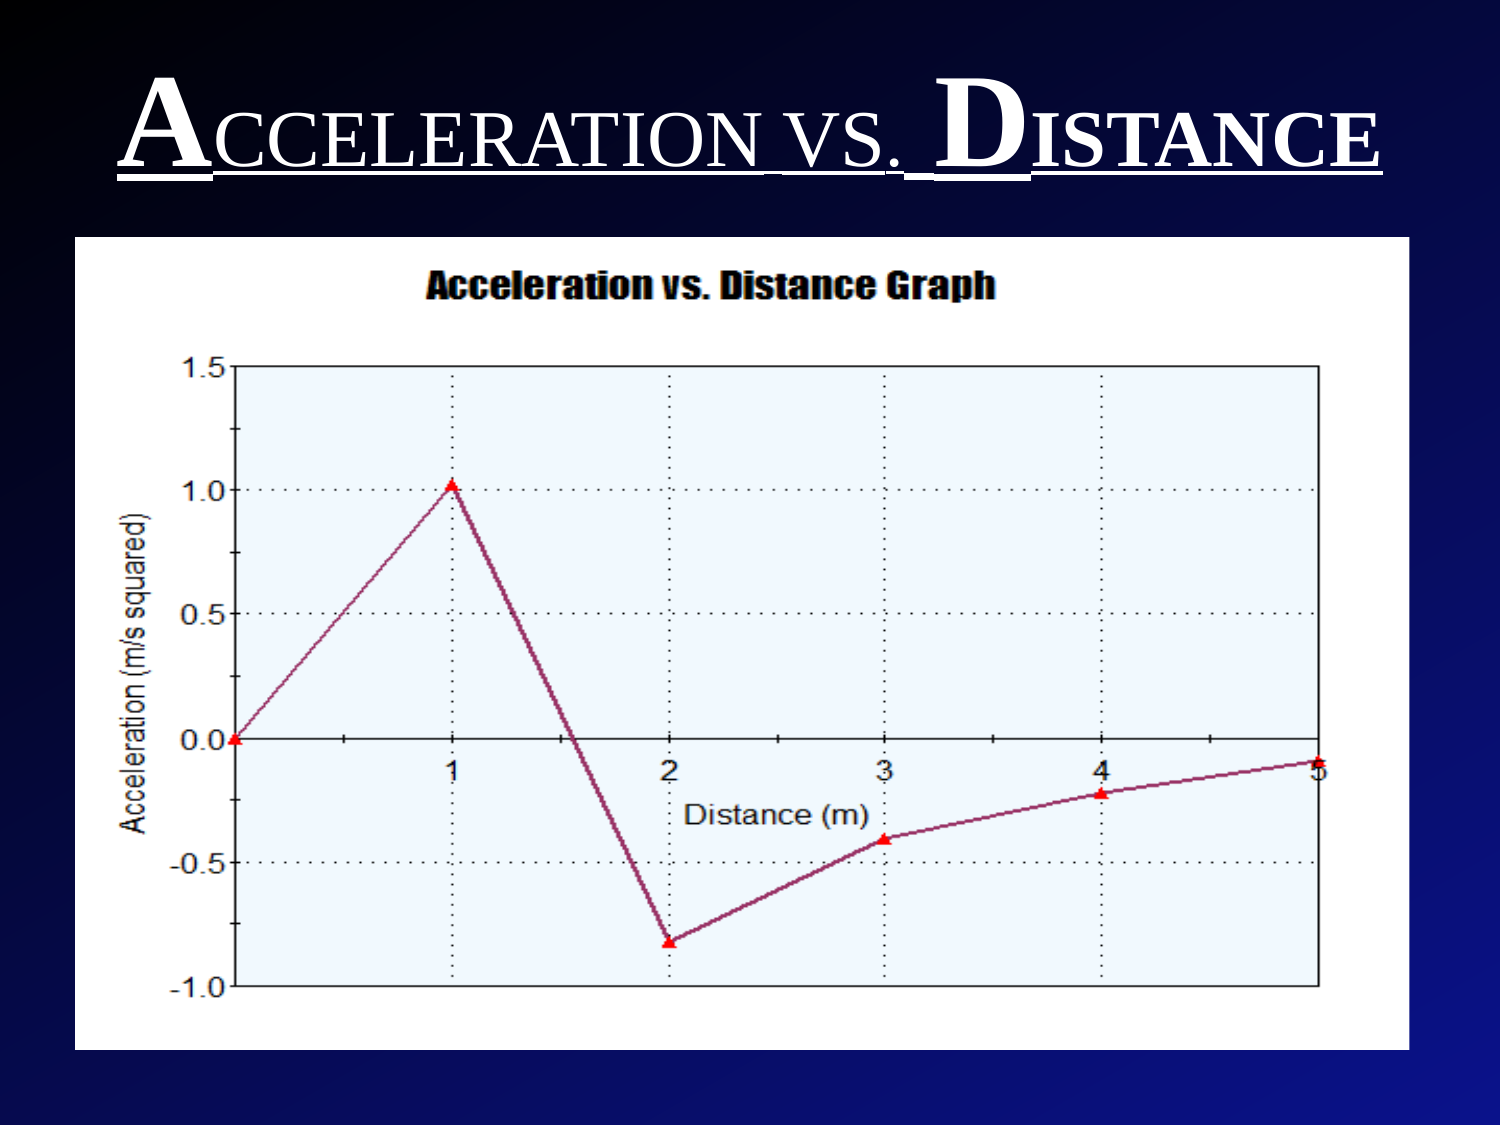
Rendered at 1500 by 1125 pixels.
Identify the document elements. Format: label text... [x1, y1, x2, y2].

picture [74, 237, 1410, 1051]
title Acceleration vs. Distance [37, 24, 1463, 238]
